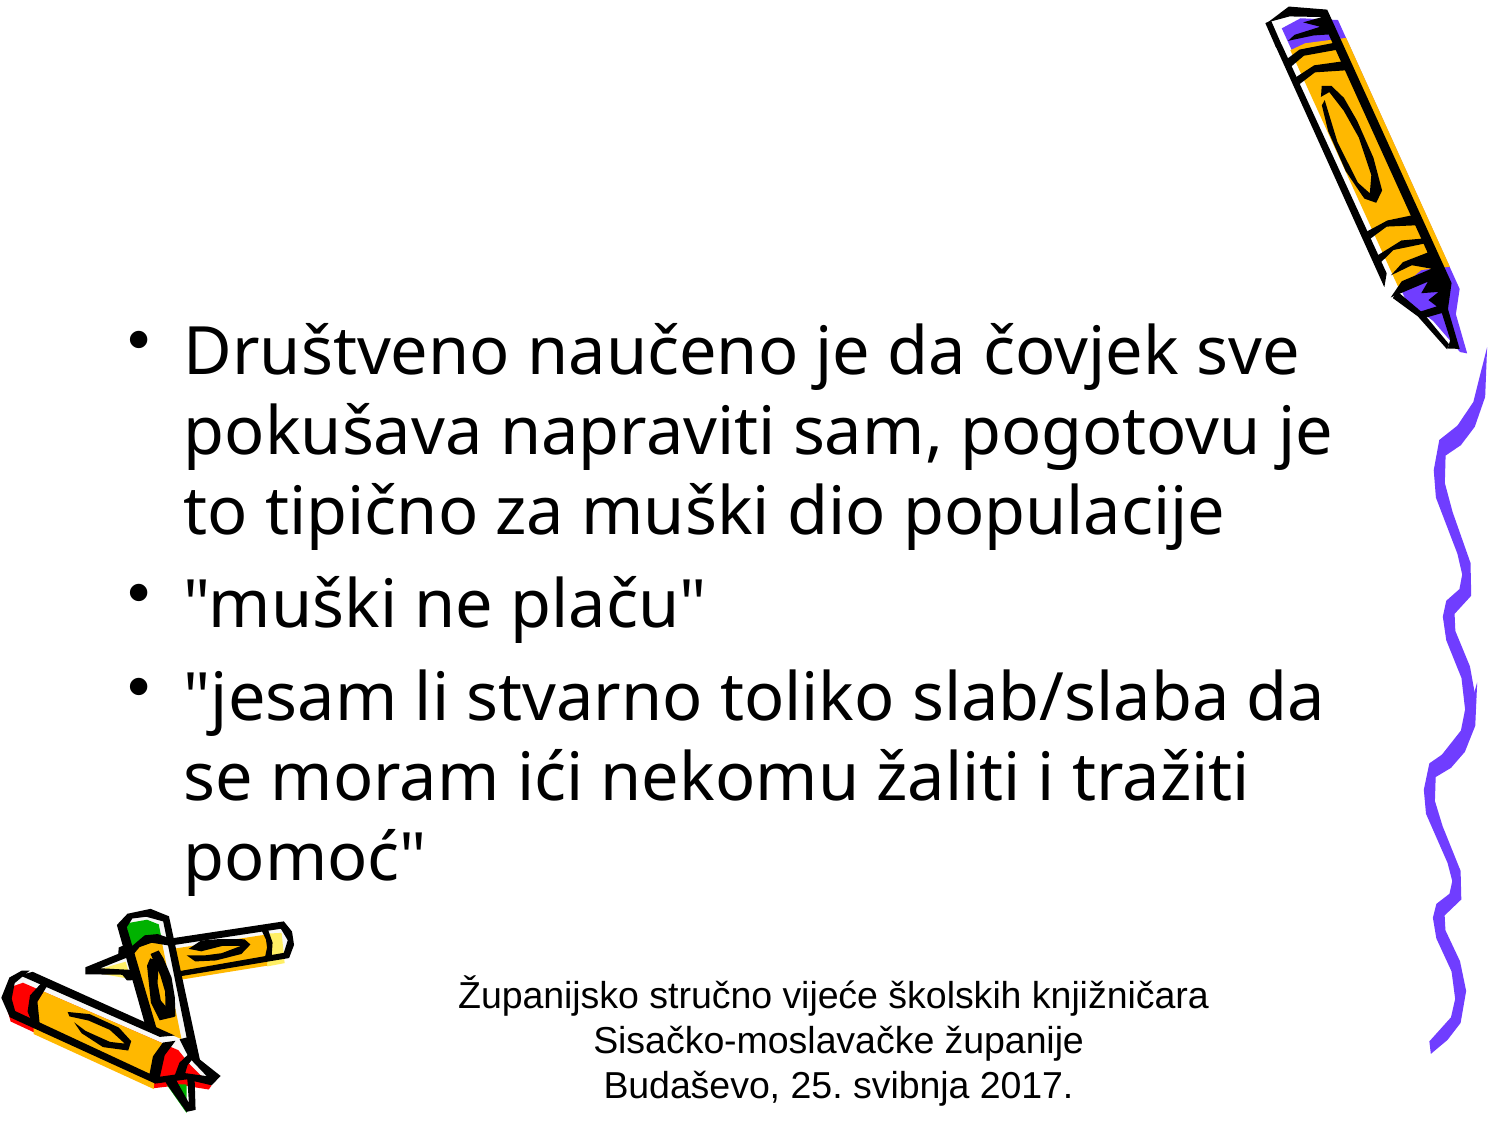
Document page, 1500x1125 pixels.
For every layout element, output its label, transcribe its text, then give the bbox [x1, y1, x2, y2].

text_box Županijsko stručno vijeće školskih knjižničara Sisačko-moslavačke županije Budaševo, 25. svibnja 2017. [265, 964, 1412, 1114]
list Društveno naučeno je da čovjek sve pokušava napraviti sam, pogotovu je to tipično za muški dio populacije "muški ne plaču" "jesam li stvarno toliko slab/slaba da se moram ići nekomu žaliti i tražiti pomoć" [112, 299, 1375, 900]
